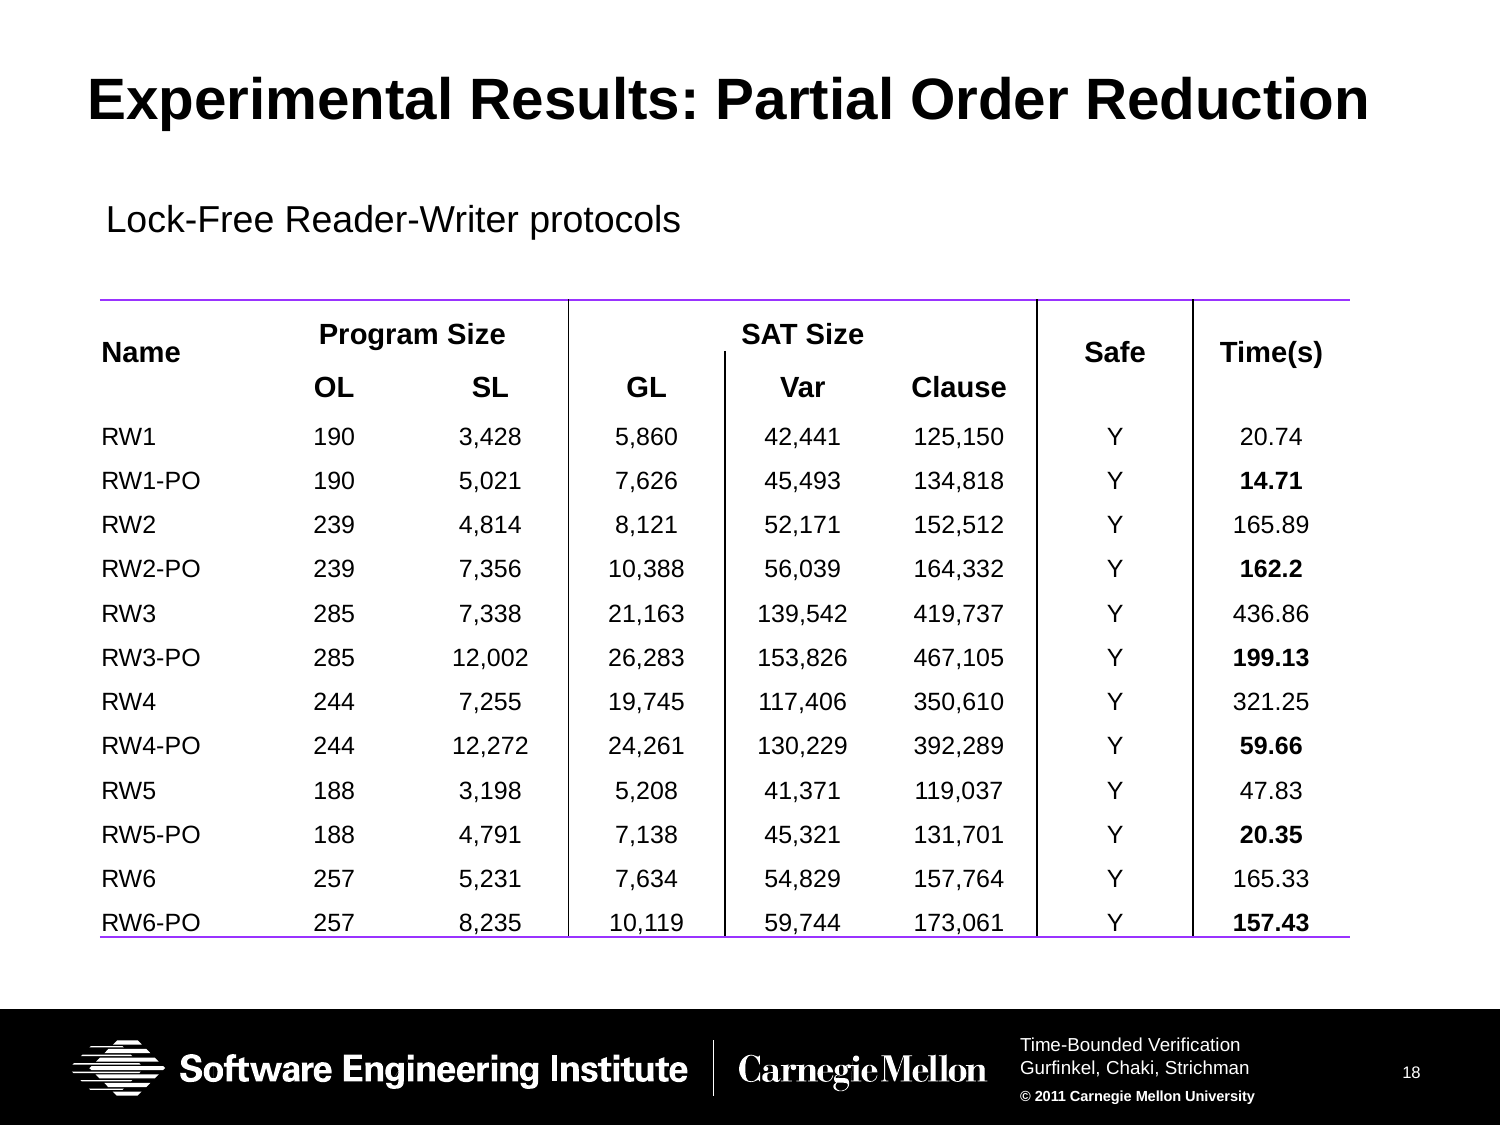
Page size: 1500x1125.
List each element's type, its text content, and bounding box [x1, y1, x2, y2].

table_header Safe [1038, 301, 1192, 404]
table_cell 5,860 [569, 404, 724, 450]
table_cell RW3 [100, 583, 256, 627]
table_cell 5,231 [412, 849, 568, 893]
table_cell 20.35 [1194, 804, 1350, 849]
table_cell 436.86 [1194, 583, 1350, 627]
table_cell RW6 [100, 849, 256, 893]
table_cell 7,634 [569, 849, 724, 893]
table_cell 350,610 [881, 672, 1036, 716]
table_cell Y [1038, 583, 1192, 627]
table_cell 21,163 [569, 583, 724, 627]
table_cell 165.89 [1194, 495, 1350, 539]
table_cell 164,332 [881, 539, 1036, 583]
table_cell 190 [256, 404, 412, 450]
table_cell 4,814 [412, 495, 568, 539]
table_cell 419,737 [881, 583, 1036, 627]
table_cell 54,829 [726, 849, 881, 893]
text_box Lock-Free Reader-Writer protocols [91, 187, 697, 248]
table_cell GL [569, 351, 724, 404]
table_cell 285 [256, 583, 412, 627]
table_cell RW1 [100, 404, 256, 450]
table_cell Y [1038, 495, 1192, 539]
table_cell Y [1038, 760, 1192, 804]
table_cell 56,039 [726, 539, 881, 583]
table_header SAT Size [569, 301, 1036, 351]
table_cell 7,138 [569, 804, 724, 849]
table_cell 7,626 [569, 450, 724, 495]
table_cell 26,283 [569, 627, 724, 672]
table_cell Y [1038, 716, 1192, 760]
table_cell Y [1038, 627, 1192, 672]
table_cell 119,037 [881, 760, 1036, 804]
table_cell RW2-PO [100, 539, 256, 583]
table_cell RW2 [100, 495, 256, 539]
table_cell 5,021 [412, 450, 568, 495]
table_cell 188 [256, 804, 412, 849]
table_cell 392,289 [881, 716, 1036, 760]
table_cell Y [1038, 804, 1192, 849]
table_cell 244 [256, 716, 412, 760]
table_cell 165.33 [1194, 849, 1350, 893]
table_cell 199.13 [1194, 627, 1350, 672]
table_cell 162.2 [1194, 539, 1350, 583]
table_cell 12,272 [412, 716, 568, 760]
table_cell Y [1038, 849, 1192, 893]
table_cell 239 [256, 539, 412, 583]
table_cell 125,150 [881, 404, 1036, 450]
table_cell 321.25 [1194, 672, 1350, 716]
table_header Program Size [256, 301, 568, 351]
table_cell Y [1038, 539, 1192, 583]
table_cell 190 [256, 450, 412, 495]
table_cell 117,406 [726, 672, 881, 716]
table_cell RW6-PO [100, 893, 256, 936]
table_header Name [100, 301, 256, 404]
table_cell 157,764 [881, 849, 1036, 893]
table_cell 12,002 [412, 627, 568, 672]
table_cell 8,235 [412, 893, 568, 936]
table_cell 153,826 [726, 627, 881, 672]
table_cell 20.74 [1194, 404, 1350, 450]
table_cell 59.66 [1194, 716, 1350, 760]
table_cell 47.83 [1194, 760, 1350, 804]
table_cell 134,818 [881, 450, 1036, 495]
table_cell 42,441 [726, 404, 881, 450]
table_cell RW3-PO [100, 627, 256, 672]
table_cell 14.71 [1194, 450, 1350, 495]
table_cell 467,105 [881, 627, 1036, 672]
table_cell 10,388 [569, 539, 724, 583]
table_cell OL [256, 351, 412, 404]
table_cell 130,229 [726, 716, 881, 760]
table_cell Y [1038, 450, 1192, 495]
table_cell 3,198 [412, 760, 568, 804]
table_cell 188 [256, 760, 412, 804]
table_cell Y [1038, 893, 1192, 936]
table_cell 52,171 [726, 495, 881, 539]
table_cell 7,338 [412, 583, 568, 627]
table_header Time(s) [1194, 301, 1350, 404]
table_cell 45,321 [726, 804, 881, 849]
table_cell 24,261 [569, 716, 724, 760]
table_cell 10,119 [569, 893, 724, 936]
table_cell 4,791 [412, 804, 568, 849]
table_cell 244 [256, 672, 412, 716]
table_cell Clause [881, 351, 1036, 404]
table_cell 41,371 [726, 760, 881, 804]
table_cell 3,428 [412, 404, 568, 450]
table_cell 19,745 [569, 672, 724, 716]
table_cell RW5-PO [100, 804, 256, 849]
table_cell 152,512 [881, 495, 1036, 539]
table_cell 257 [256, 893, 412, 936]
table_cell 173,061 [881, 893, 1036, 936]
table_cell 239 [256, 495, 412, 539]
table_cell Y [1038, 404, 1192, 450]
table_cell RW1-PO [100, 450, 256, 495]
table_cell SL [412, 351, 568, 404]
table_cell 157.43 [1194, 893, 1350, 936]
table_cell 131,701 [881, 804, 1036, 849]
table_cell 5,208 [569, 760, 724, 804]
title Experimental Results: Partial Order Reduction [87, 69, 1426, 133]
table_cell Y [1038, 672, 1192, 716]
table_cell 45,493 [726, 450, 881, 495]
table_cell 139,542 [726, 583, 881, 627]
table_cell 7,356 [412, 539, 568, 583]
table_cell RW4 [100, 672, 256, 716]
table_cell 59,744 [726, 893, 881, 936]
table_cell 257 [256, 849, 412, 893]
table_cell RW4-PO [100, 716, 256, 760]
table_cell RW5 [100, 760, 256, 804]
table_cell 7,255 [412, 672, 568, 716]
table_cell 285 [256, 627, 412, 672]
table_cell Var [726, 351, 881, 404]
table_cell 8,121 [569, 495, 724, 539]
